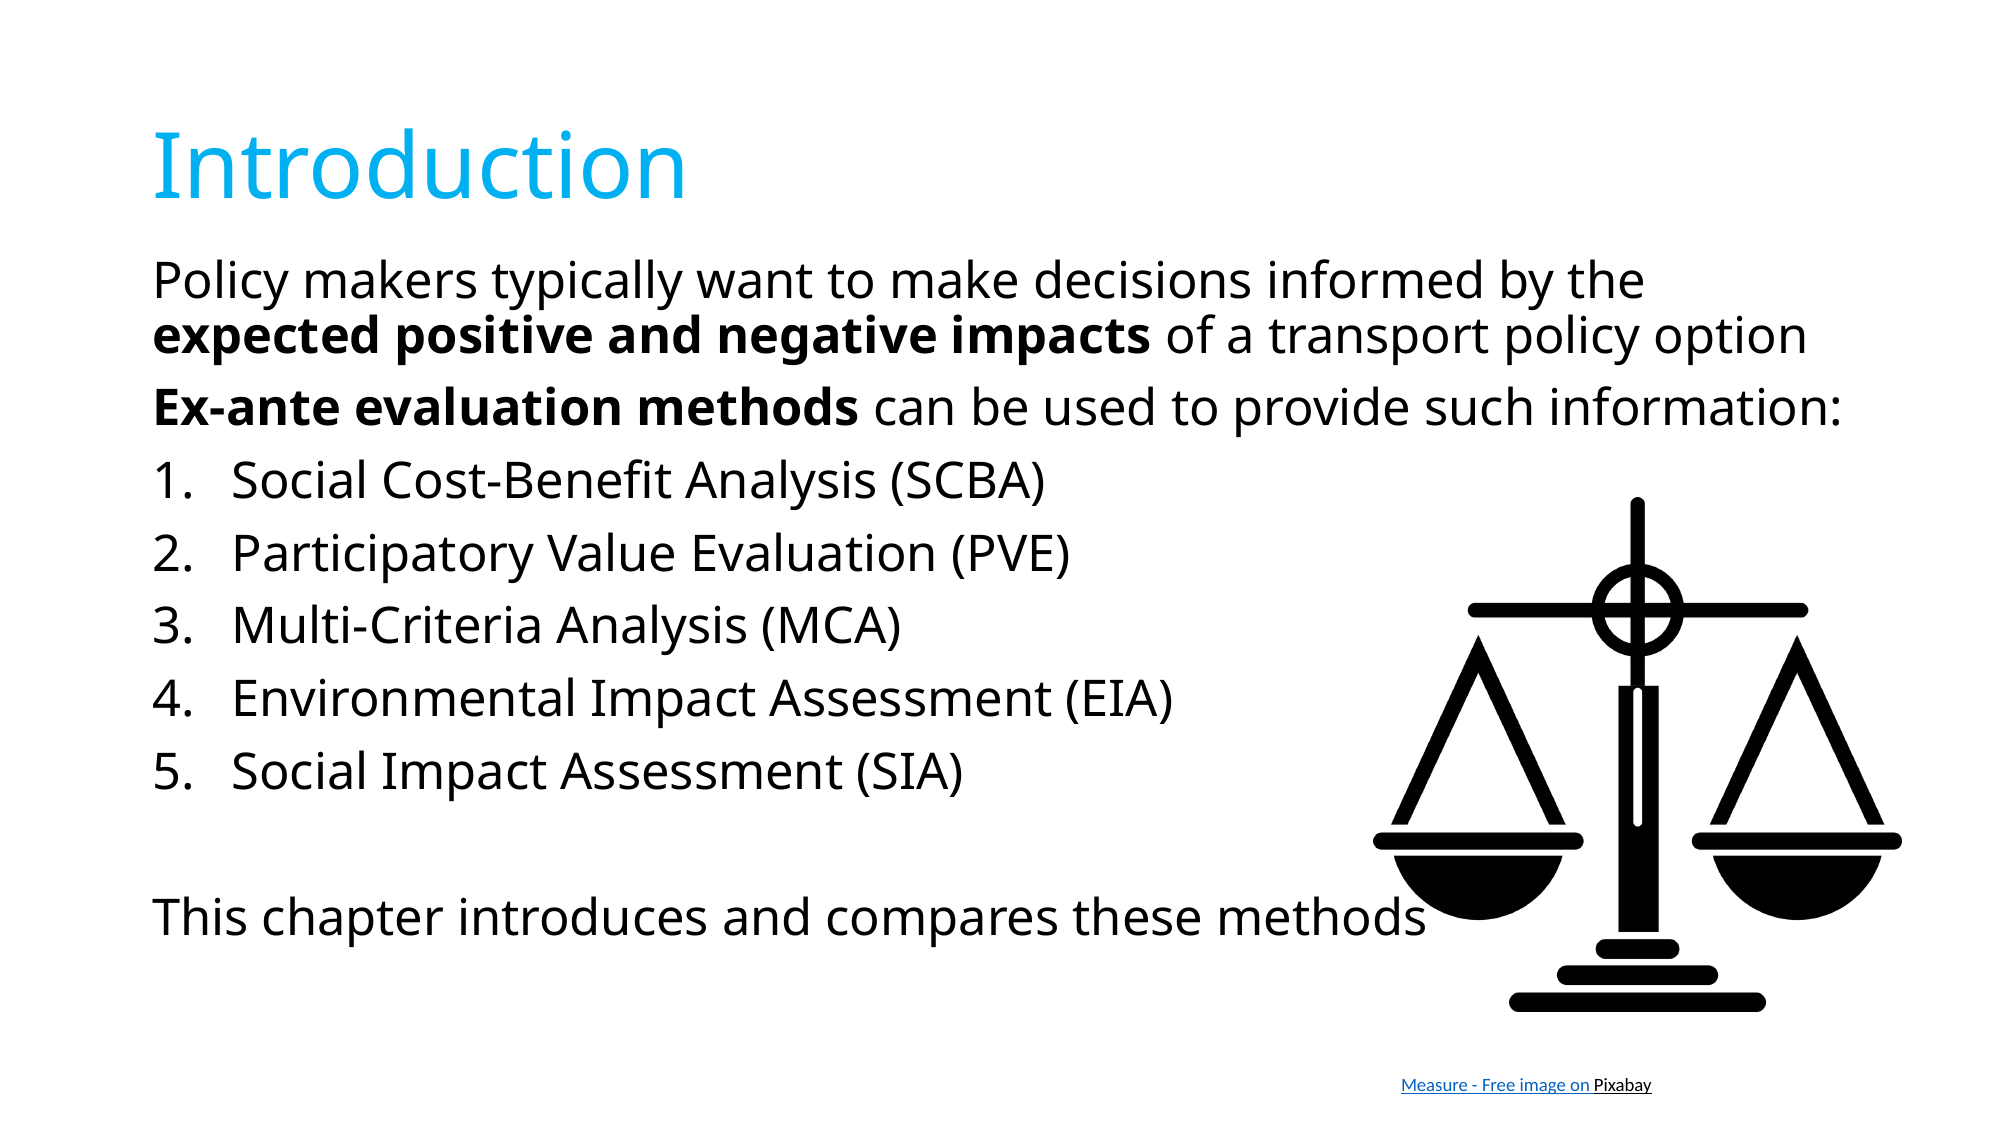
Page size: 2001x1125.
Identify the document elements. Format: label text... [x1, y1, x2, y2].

title Introduction [137, 59, 1863, 247]
picture [1373, 497, 1902, 1012]
text_box Measure - Free image on Pixabay [1386, 1065, 1726, 1103]
list Policy makers typically want to make decisions informed by the expected positive and negative impacts of a transport policy option Ex-ante evaluation methods can be used to provide such information: Social Cost-Benefit Analysis (SCBA) Participatory Value Evaluation (PVE) Multi-Criteria Analysis (MCA) Environmental Impact Assessment (EIA) Social Impact Assessment (SIA) This chapter introduces and compares these methods [137, 247, 1863, 961]
